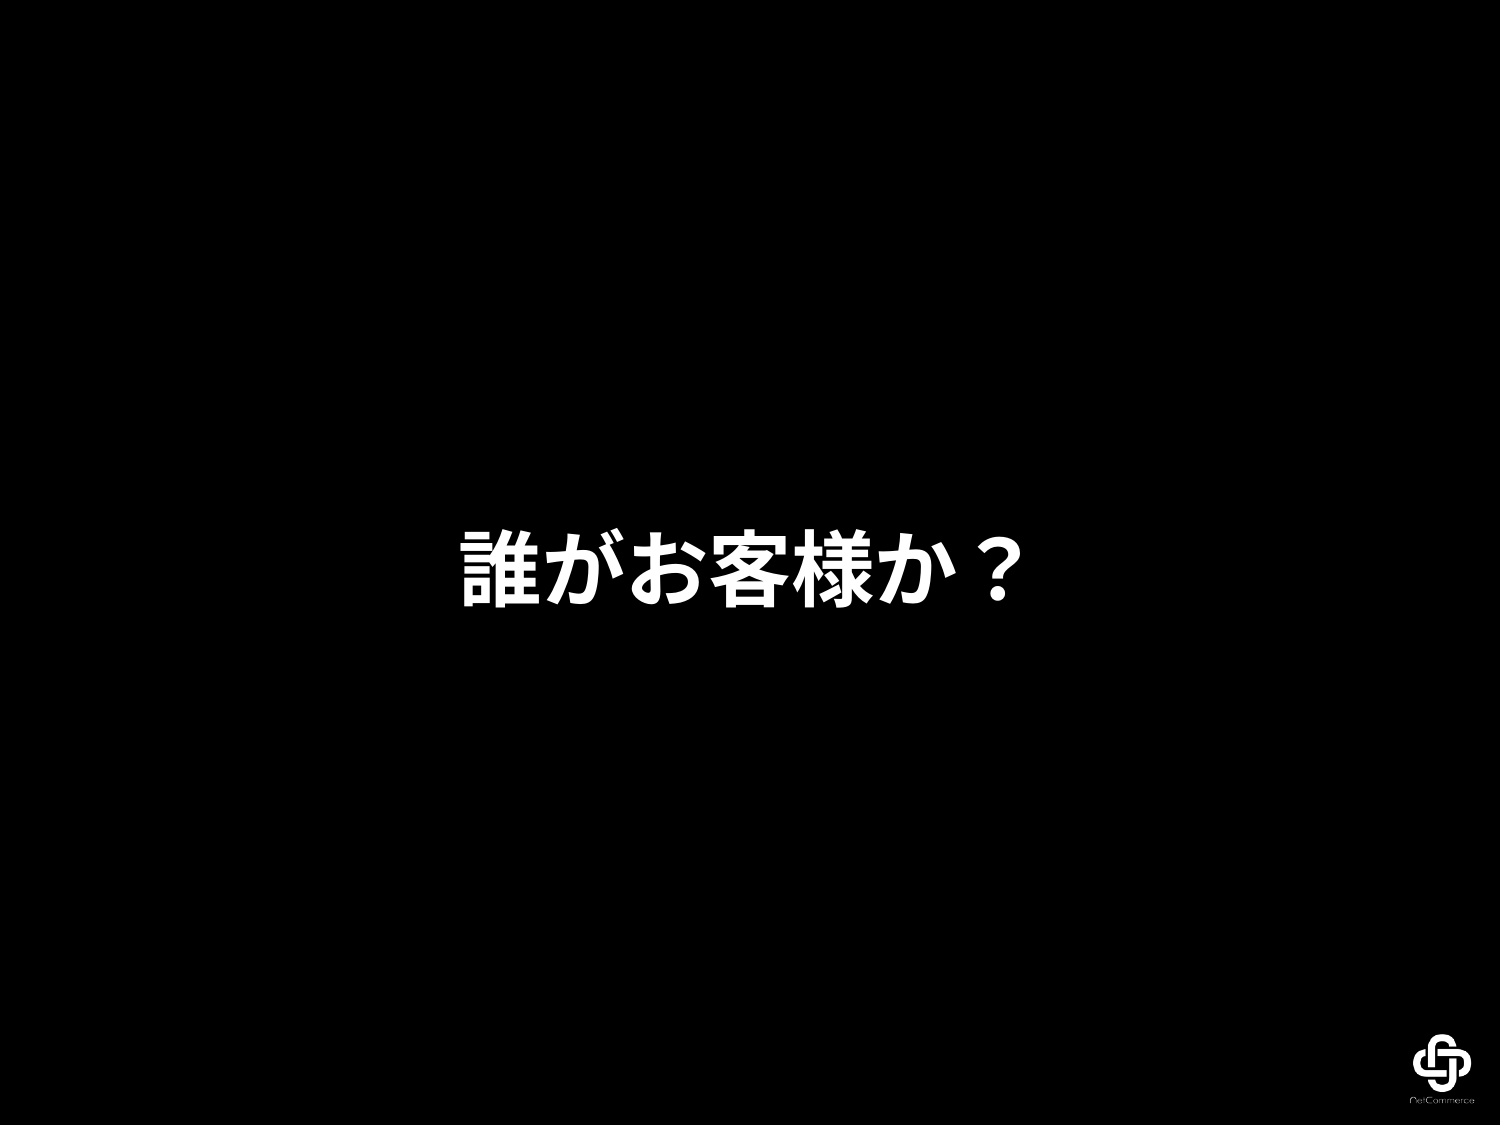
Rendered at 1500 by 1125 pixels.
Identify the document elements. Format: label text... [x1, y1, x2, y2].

picture [1401, 1030, 1484, 1108]
text_box 誰がお客様か？ [57, 509, 1443, 625]
